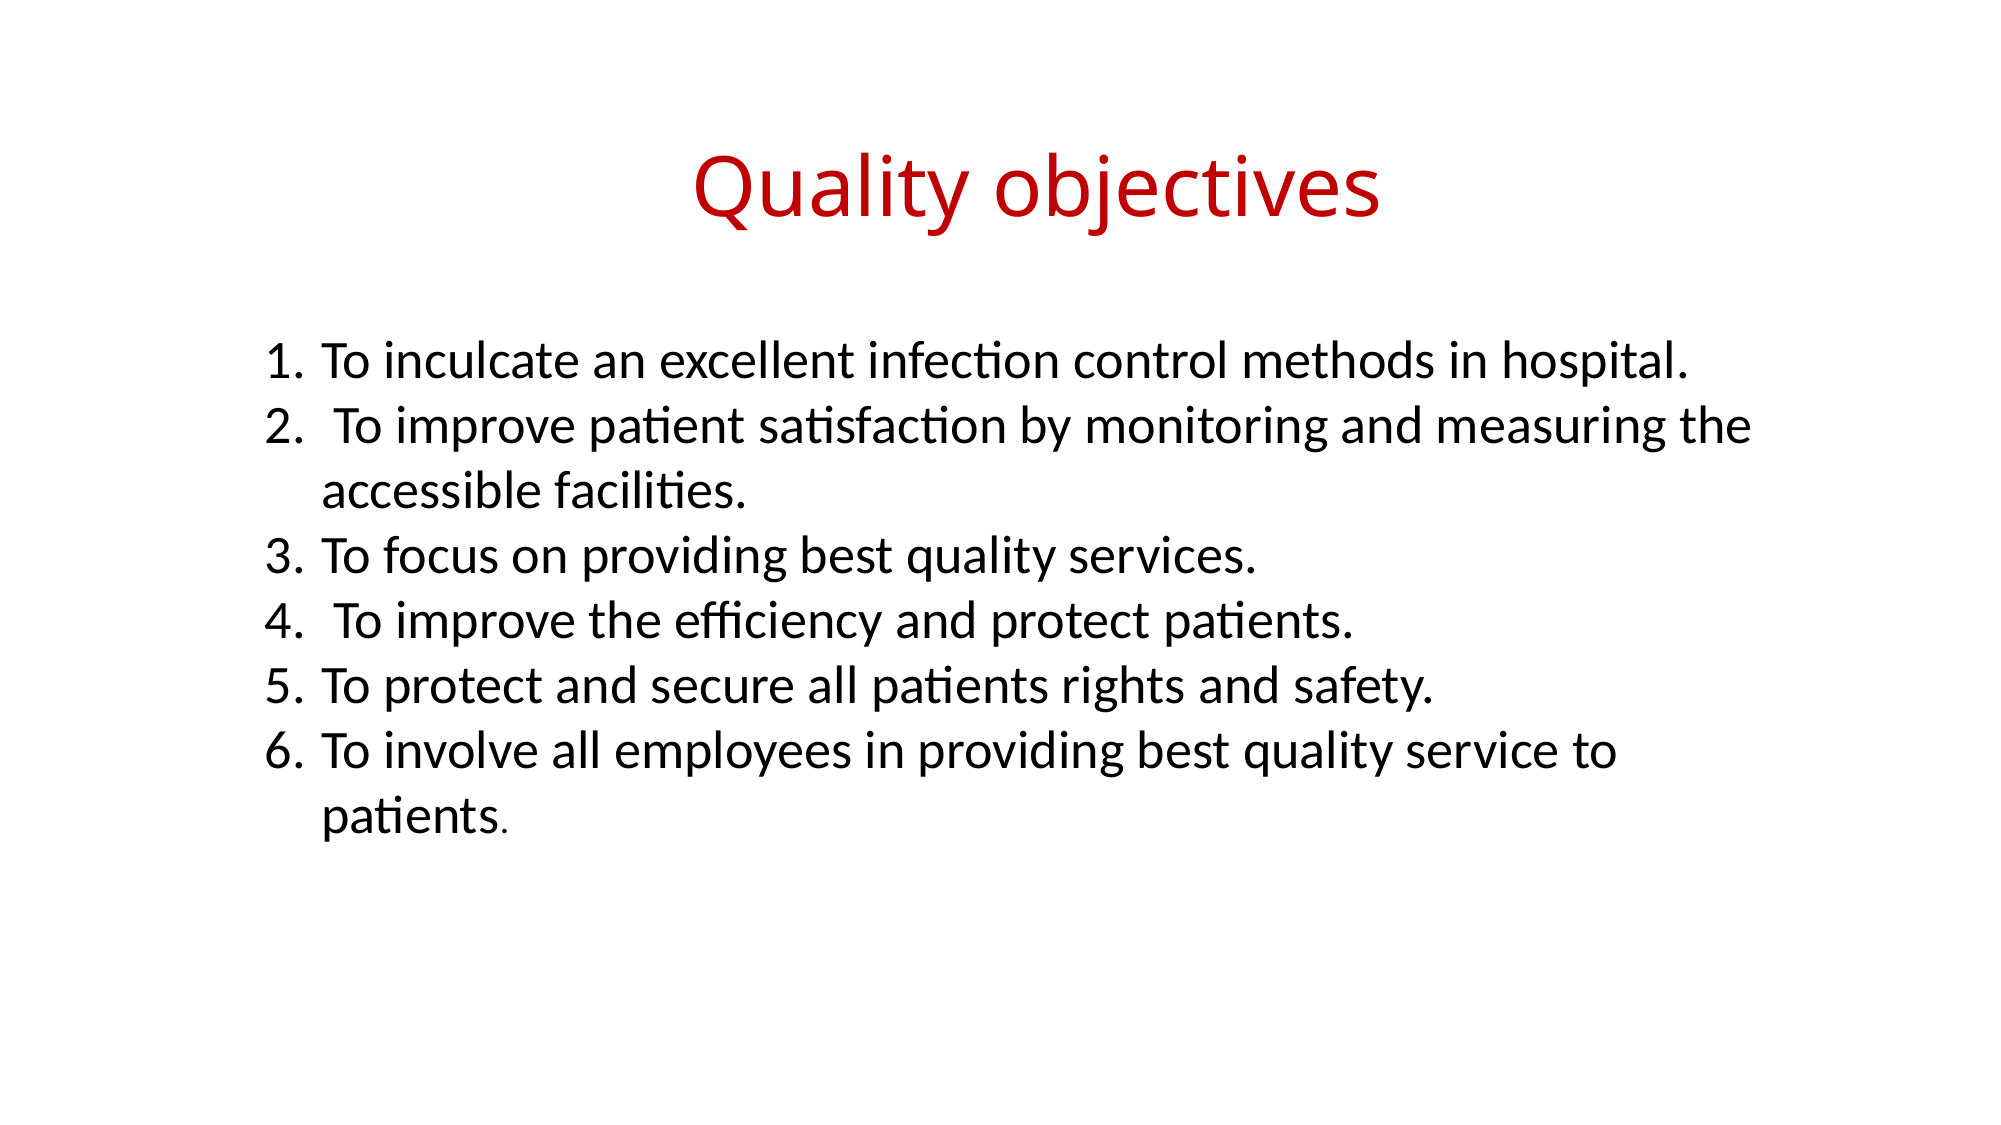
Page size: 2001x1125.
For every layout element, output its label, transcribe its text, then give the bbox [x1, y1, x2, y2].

text_box Quality objectives To inculcate an excellent infection control methods in hospital. To improve patient satisfaction by monitoring and measuring the accessible facilities. To focus on providing best quality services. To improve the efficiency and protect patients. To protect and secure all patients rights and safety. To involve all employees in providing best quality service to patients. [249, 137, 1825, 852]
